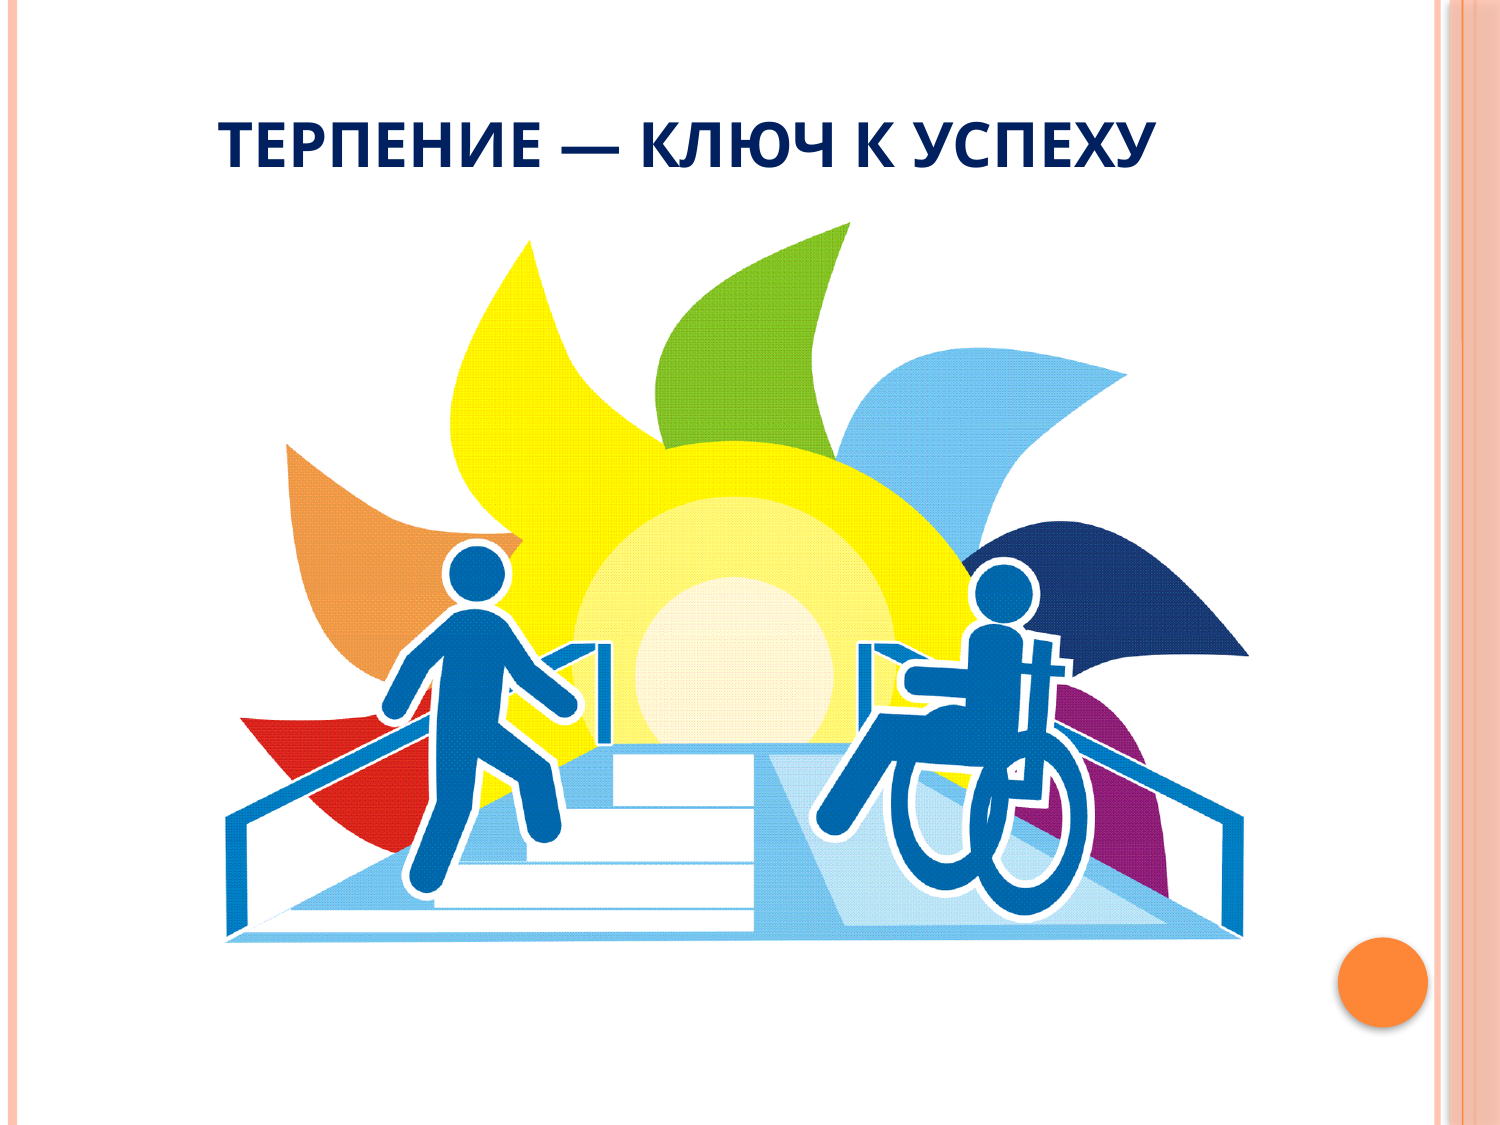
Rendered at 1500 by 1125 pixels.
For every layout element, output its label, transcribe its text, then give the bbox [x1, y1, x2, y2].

title Терпение — ключ к успеху [75, 45, 1300, 188]
picture [222, 222, 1250, 944]
